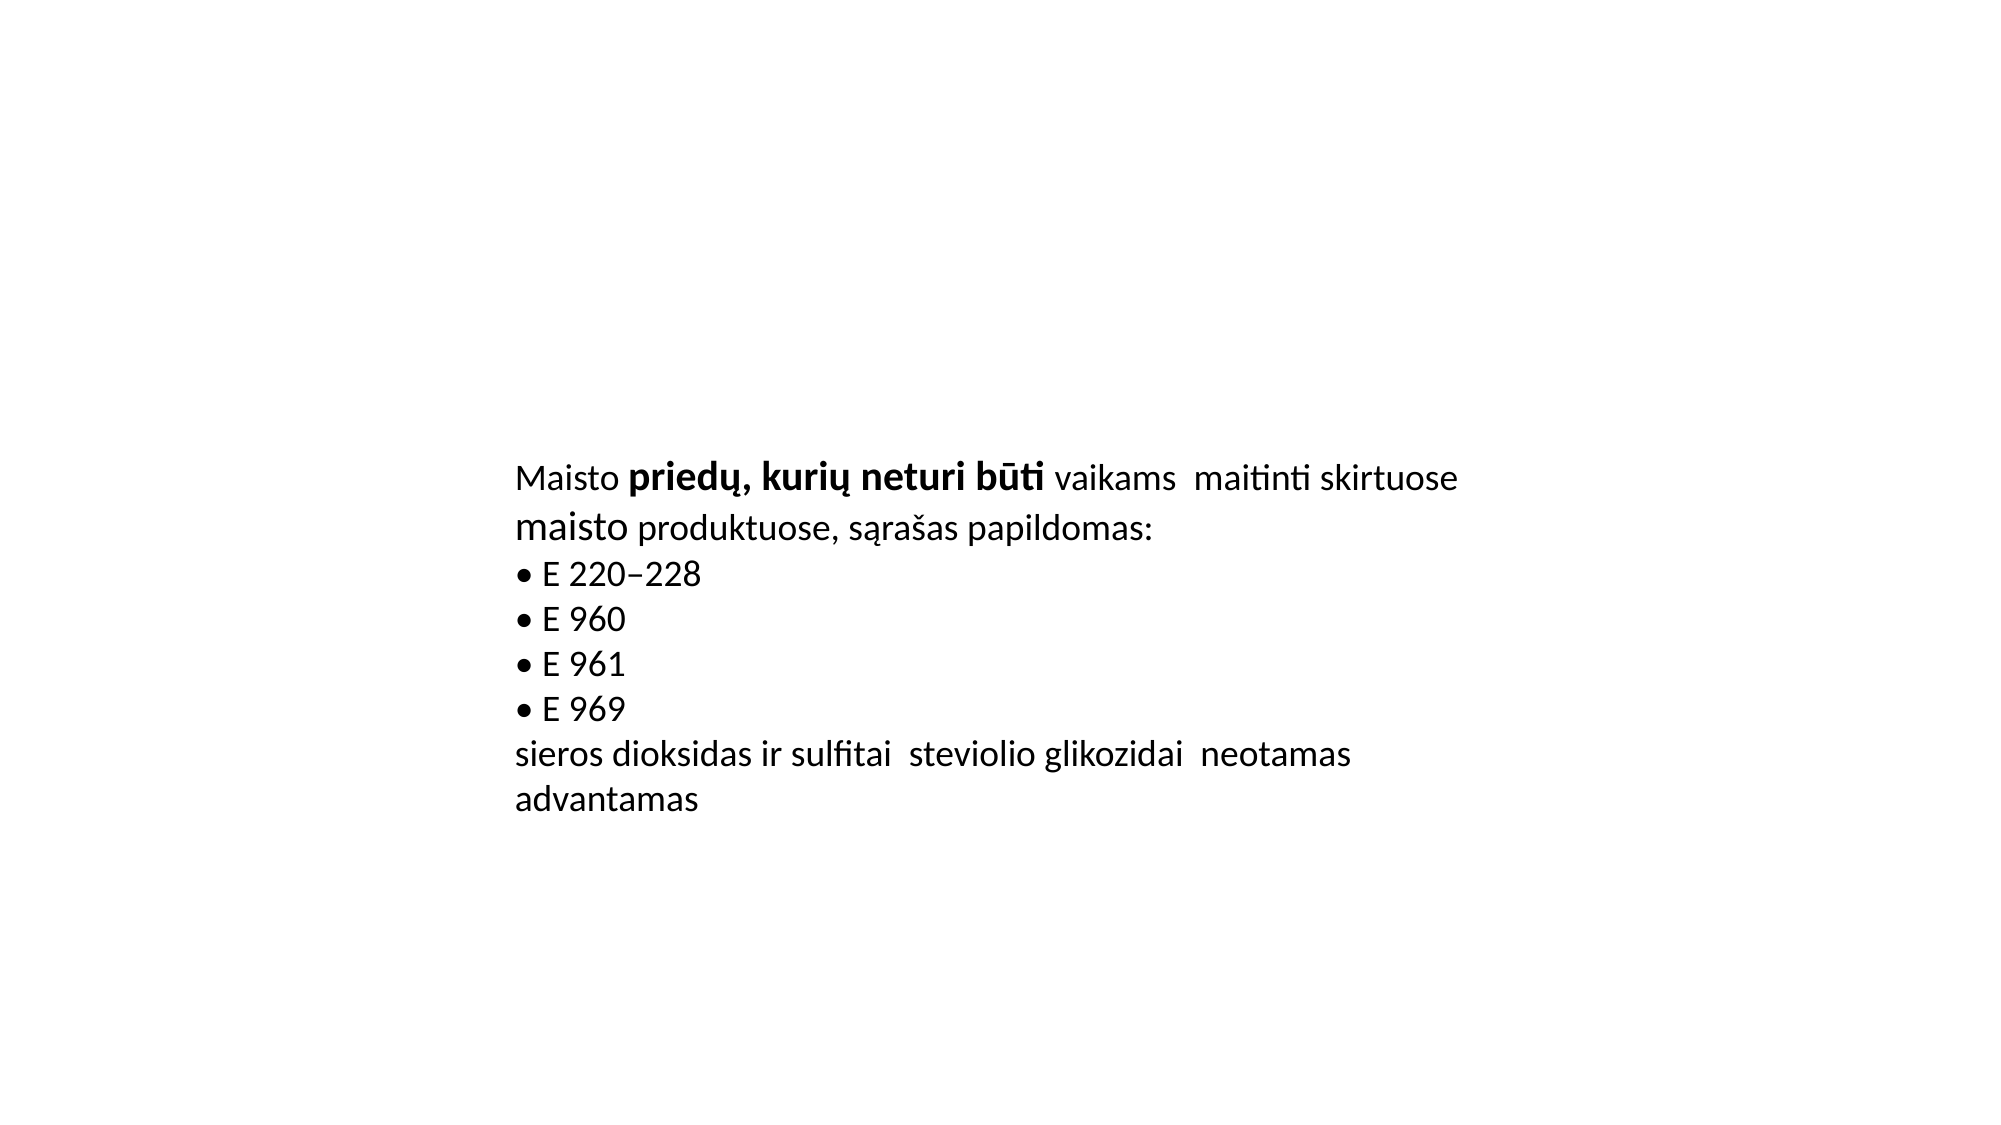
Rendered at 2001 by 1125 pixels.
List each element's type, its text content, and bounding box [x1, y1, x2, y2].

text_box Maisto priedų, kurių neturi būti vaikams maitinti skirtuose maisto produktuose, sąrašas papildomas: • E 220‒228 • E 960 • E 961 • E 969 sieros dioksidas ir sulfitai steviolio glikozidai neotamas advantamas [500, 441, 1500, 827]
